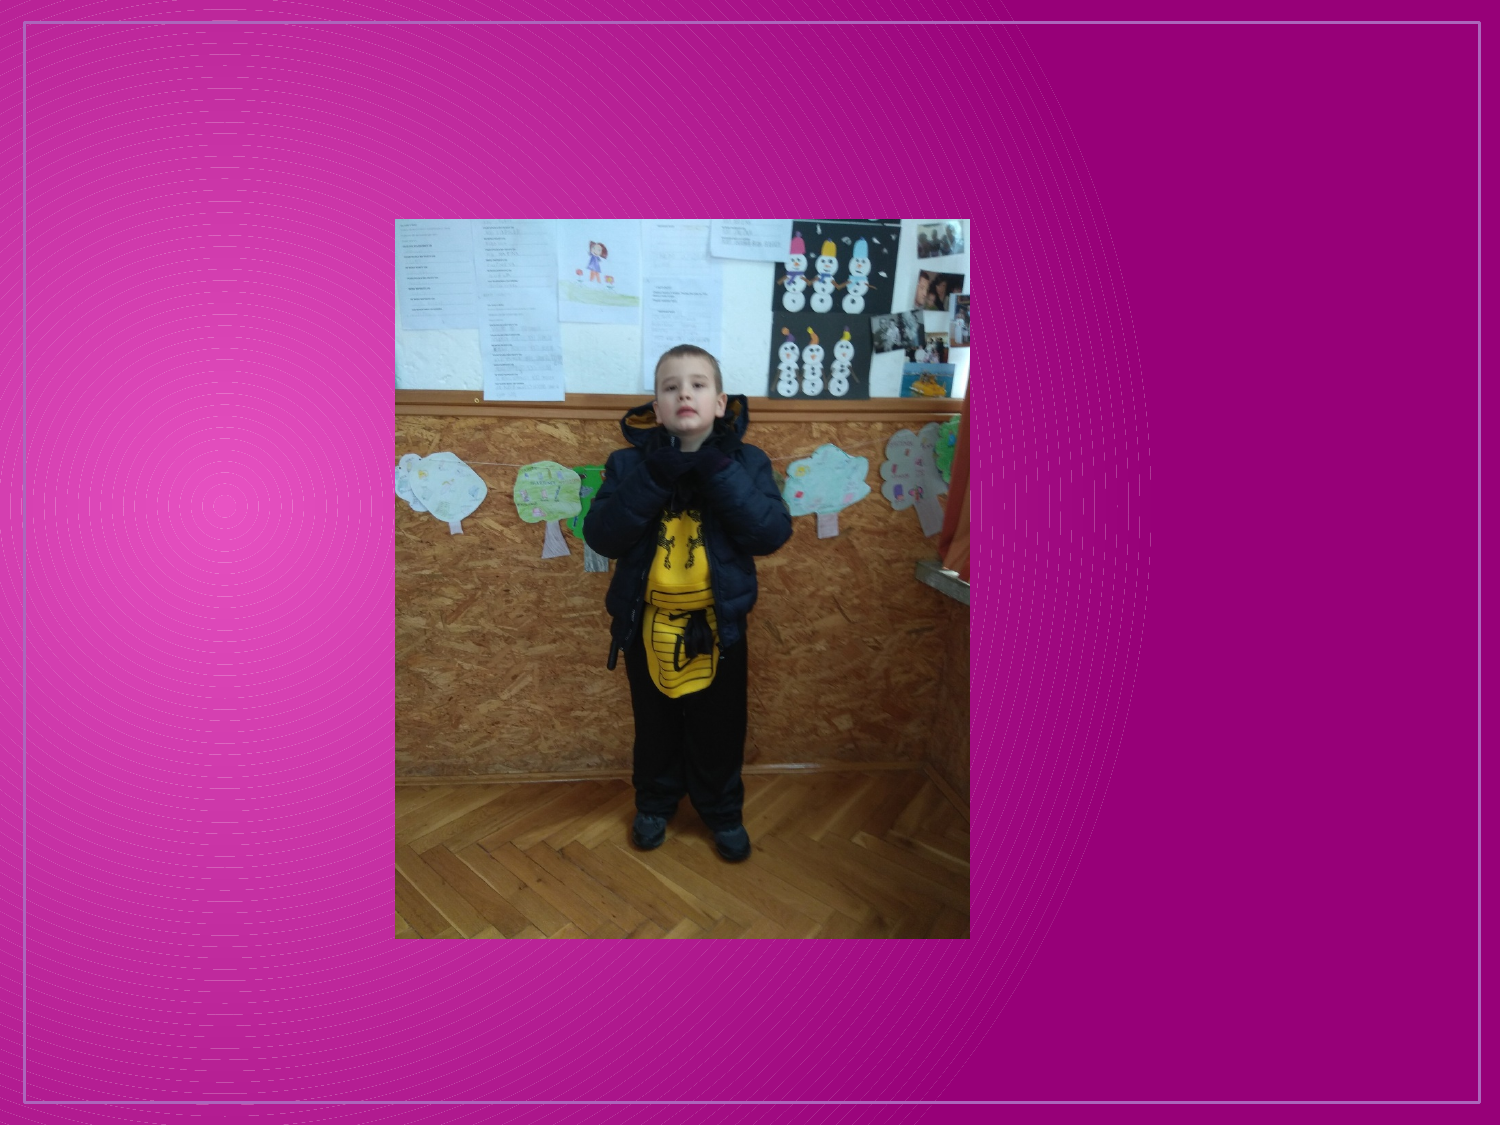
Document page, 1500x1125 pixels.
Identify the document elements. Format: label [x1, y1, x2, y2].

list [395, 219, 971, 940]
